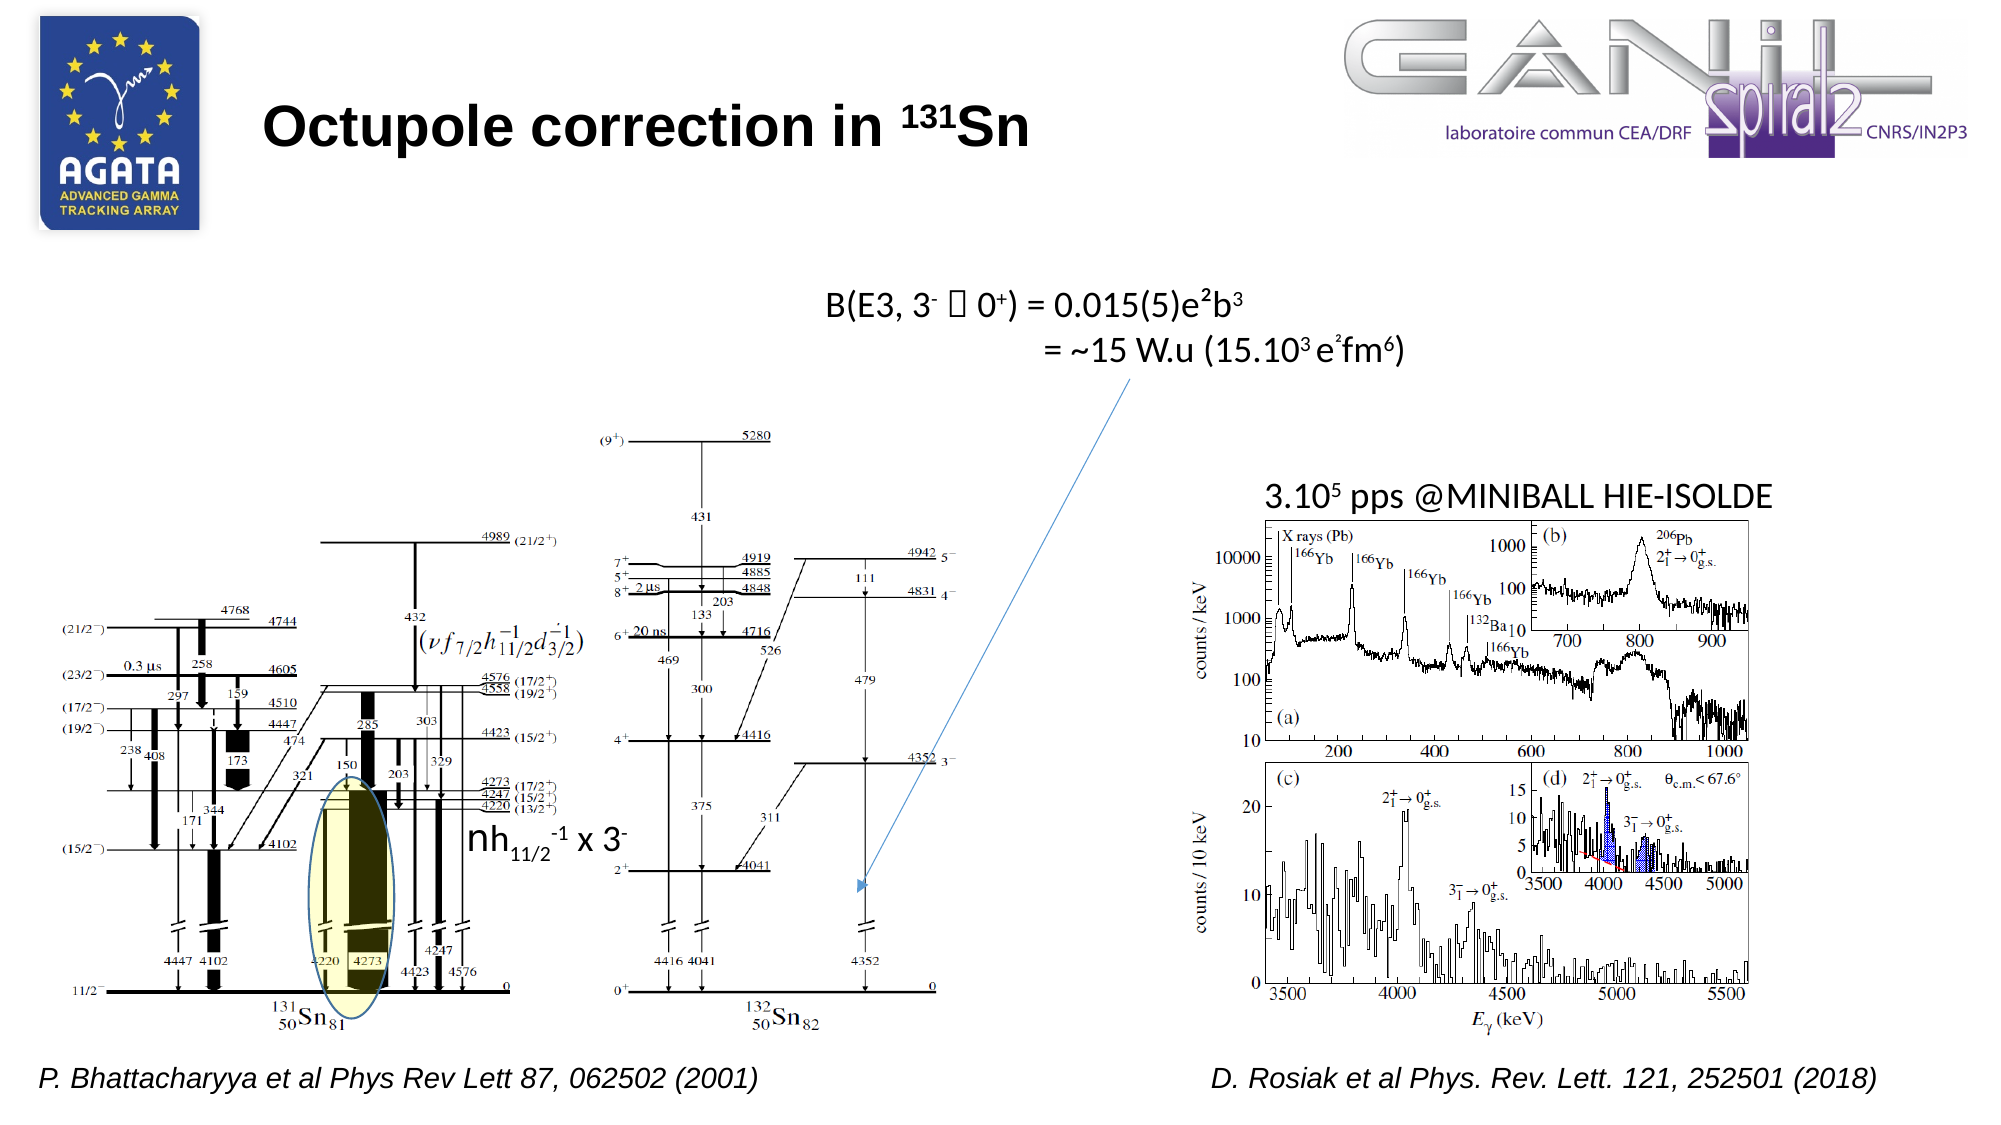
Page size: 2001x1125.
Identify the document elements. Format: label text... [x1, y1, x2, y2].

picture [12, 414, 994, 1036]
text_box 3.105 pps @MINIBALL HIE-ISOLDE [1249, 463, 1789, 524]
text_box B(E3, 3-  0+) = 0.015(5)e²b3 = ~15 W.u (15.103 e²fm6) [810, 272, 1421, 378]
text_box Octupole correction in 131Sn [247, 80, 1046, 165]
picture [38, 16, 200, 230]
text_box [857, 378, 1130, 893]
picture [1344, 19, 1968, 158]
text_box D. Rosiak et al Phys. Rev. Lett. 121, 252501 (2018) [1195, 1052, 1894, 1102]
text_box P. Bhattacharyya et al Phys Rev Lett 87, 062502 (2001) [23, 1052, 776, 1102]
picture [1162, 508, 1778, 1053]
